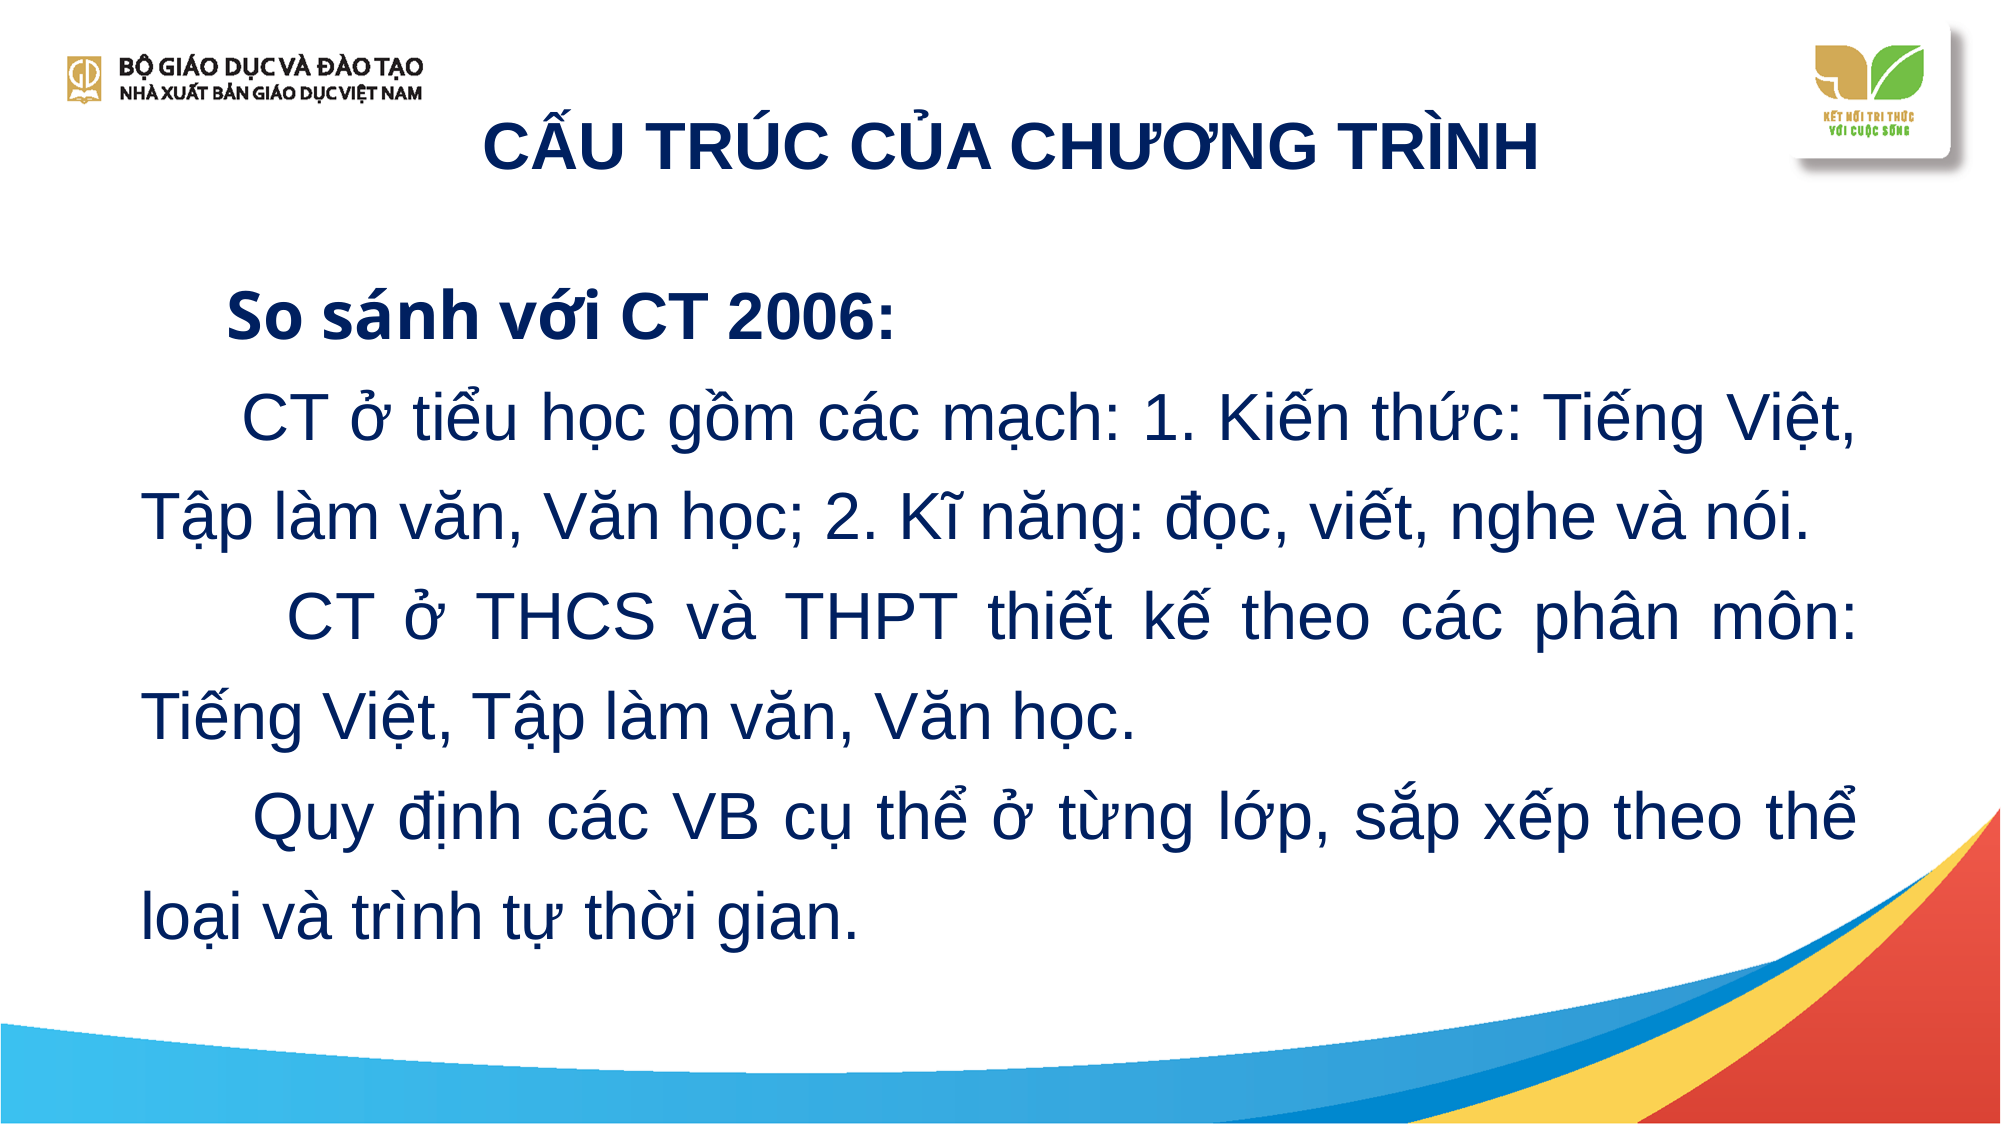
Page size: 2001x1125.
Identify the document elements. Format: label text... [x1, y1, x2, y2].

title CẤU TRÚC CỦA CHƯƠNG TRÌNH [149, 79, 1875, 245]
picture [0, 0, 2001, 1125]
list So sánh với CT 2006: CT ở tiểu học gồm các mạch: 1. Kiến thức: Tiếng Việt, Tập làm văn, Văn học; 2. Kĩ năng: đọc, viết, nghe và nói. CT ở THCS và THPT thiết kế theo các phân môn: Tiếng Việt, Tập làm văn, Văn học. Quy định các VB cụ thể ở từng lớp, sắp xếp theo thể loại và trình tự thời gian. [125, 245, 1875, 1015]
